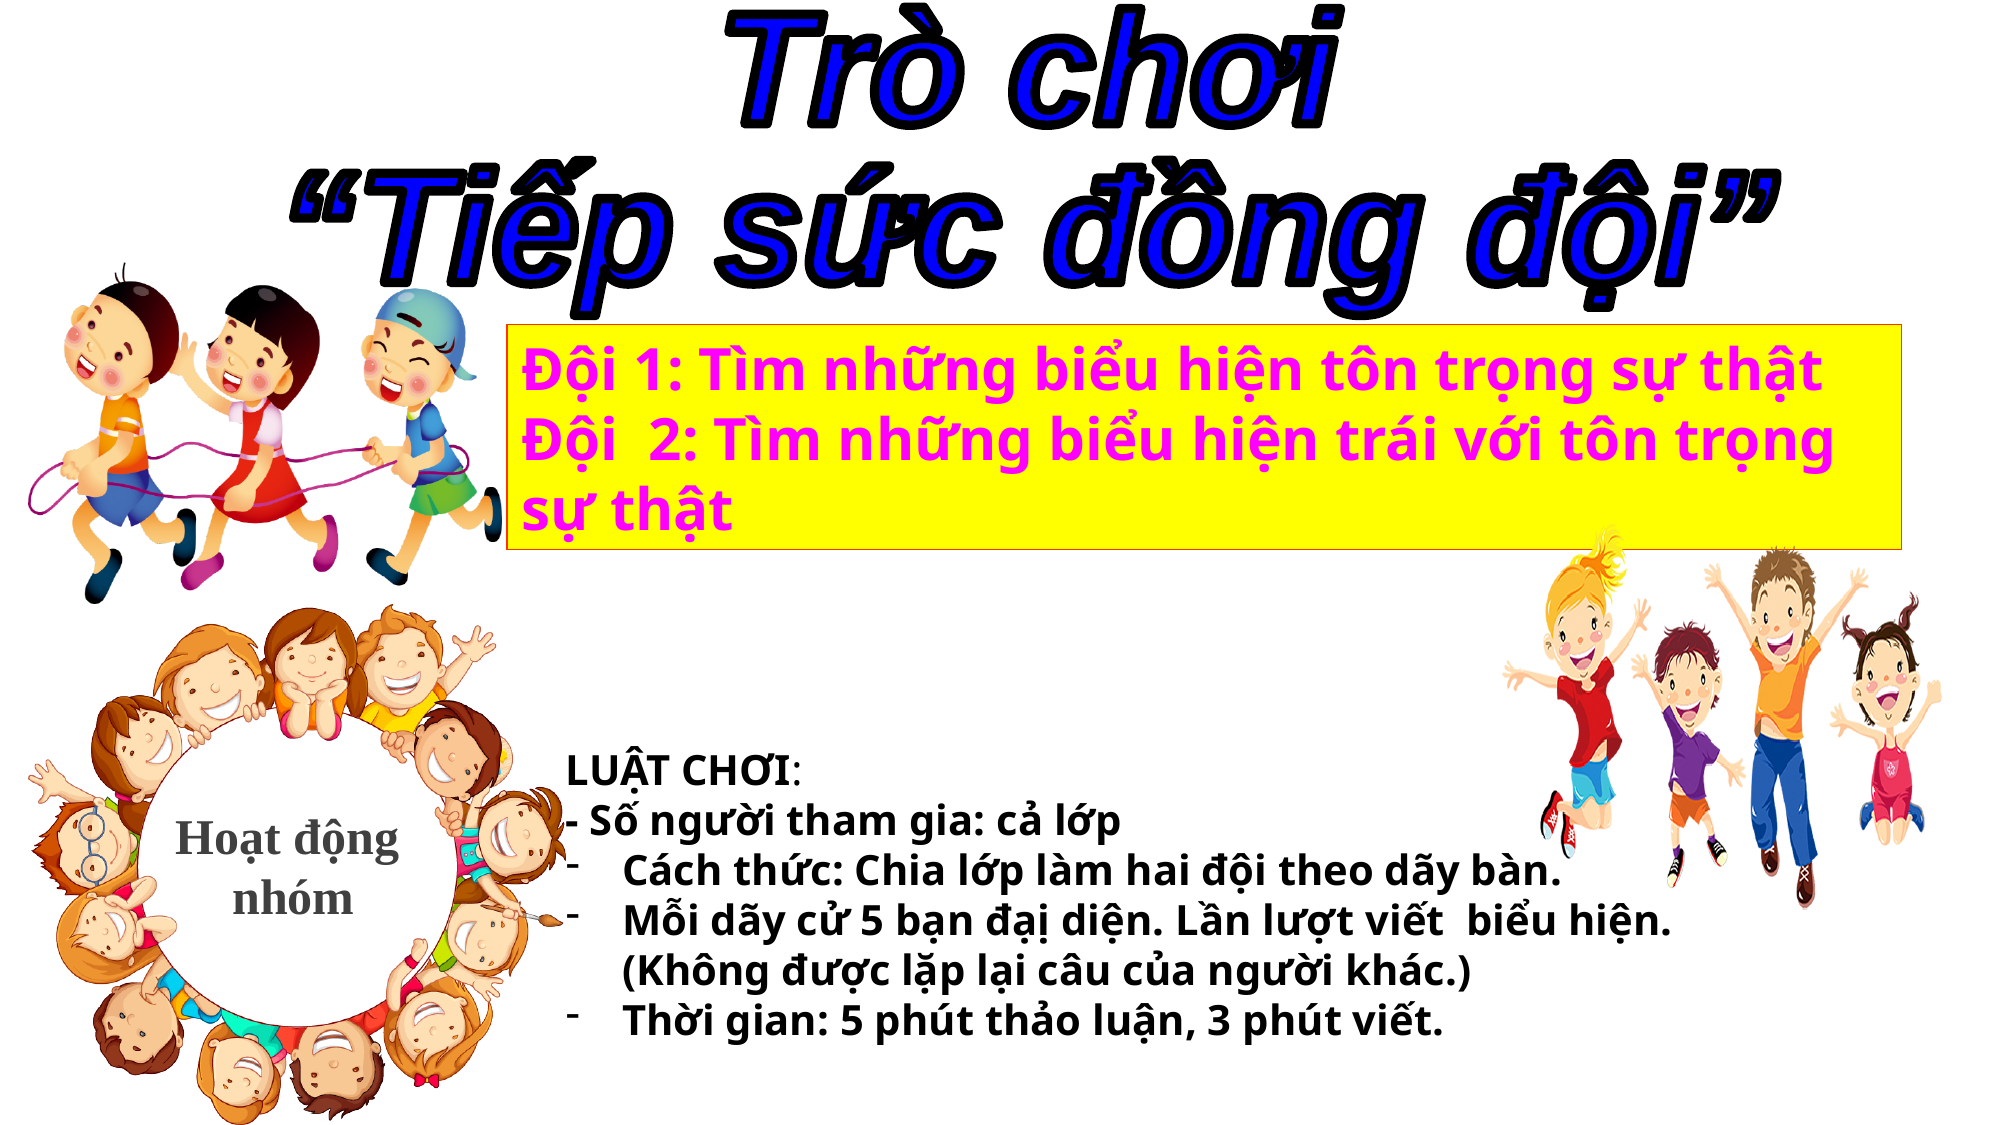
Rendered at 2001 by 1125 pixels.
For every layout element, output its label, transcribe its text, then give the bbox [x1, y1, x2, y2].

text_box LUẬT CHƠI: - Số người tham gia: cả lớp Cách thức: Chia lớp làm hai đội theo dãy bàn. Mỗi dãy cử 5 bạn đạị diện. Lần lượt viết biểu hiện. (Không được lặp lại câu của người khác.) Thời gian: 5 phút thảo luận, 3 phút viết. [566, 736, 1702, 1052]
picture [28, 262, 566, 1125]
text_box Đội 1: Tìm những biểu hiện tôn trọng sự thật Đội 2: Tìm những biểu hiện trái với tôn trọng sự thật [507, 324, 1902, 550]
picture [1502, 524, 1942, 910]
